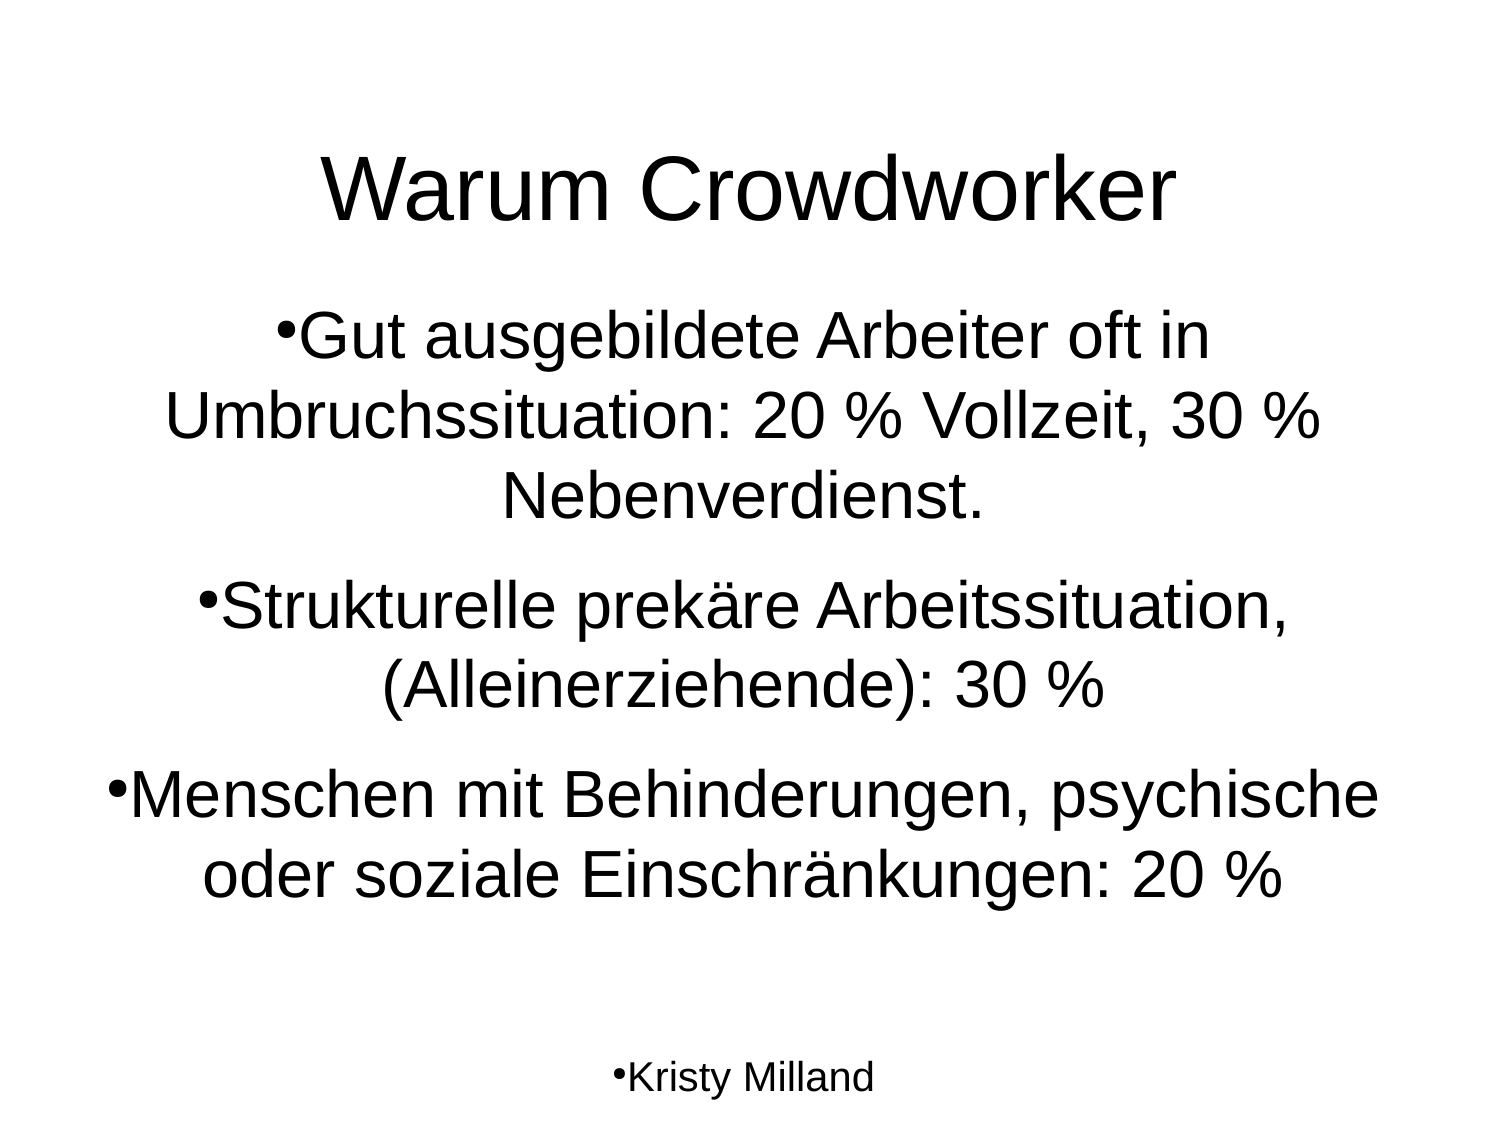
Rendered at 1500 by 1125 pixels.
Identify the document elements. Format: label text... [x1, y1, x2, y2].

subtitle Gut ausgebildete Arbeiter oft in Umbruchssituation: 20 % Vollzeit, 30 % Nebenverdienst. Strukturelle prekäre Arbeitssituation,(Alleinerziehende): 30 % Menschen mit Behinderungen, psychische oder soziale Einschränkungen: 20 % Kristy Milland [68, 389, 1419, 1077]
title Warum Crowdworker [74, 90, 1425, 278]
